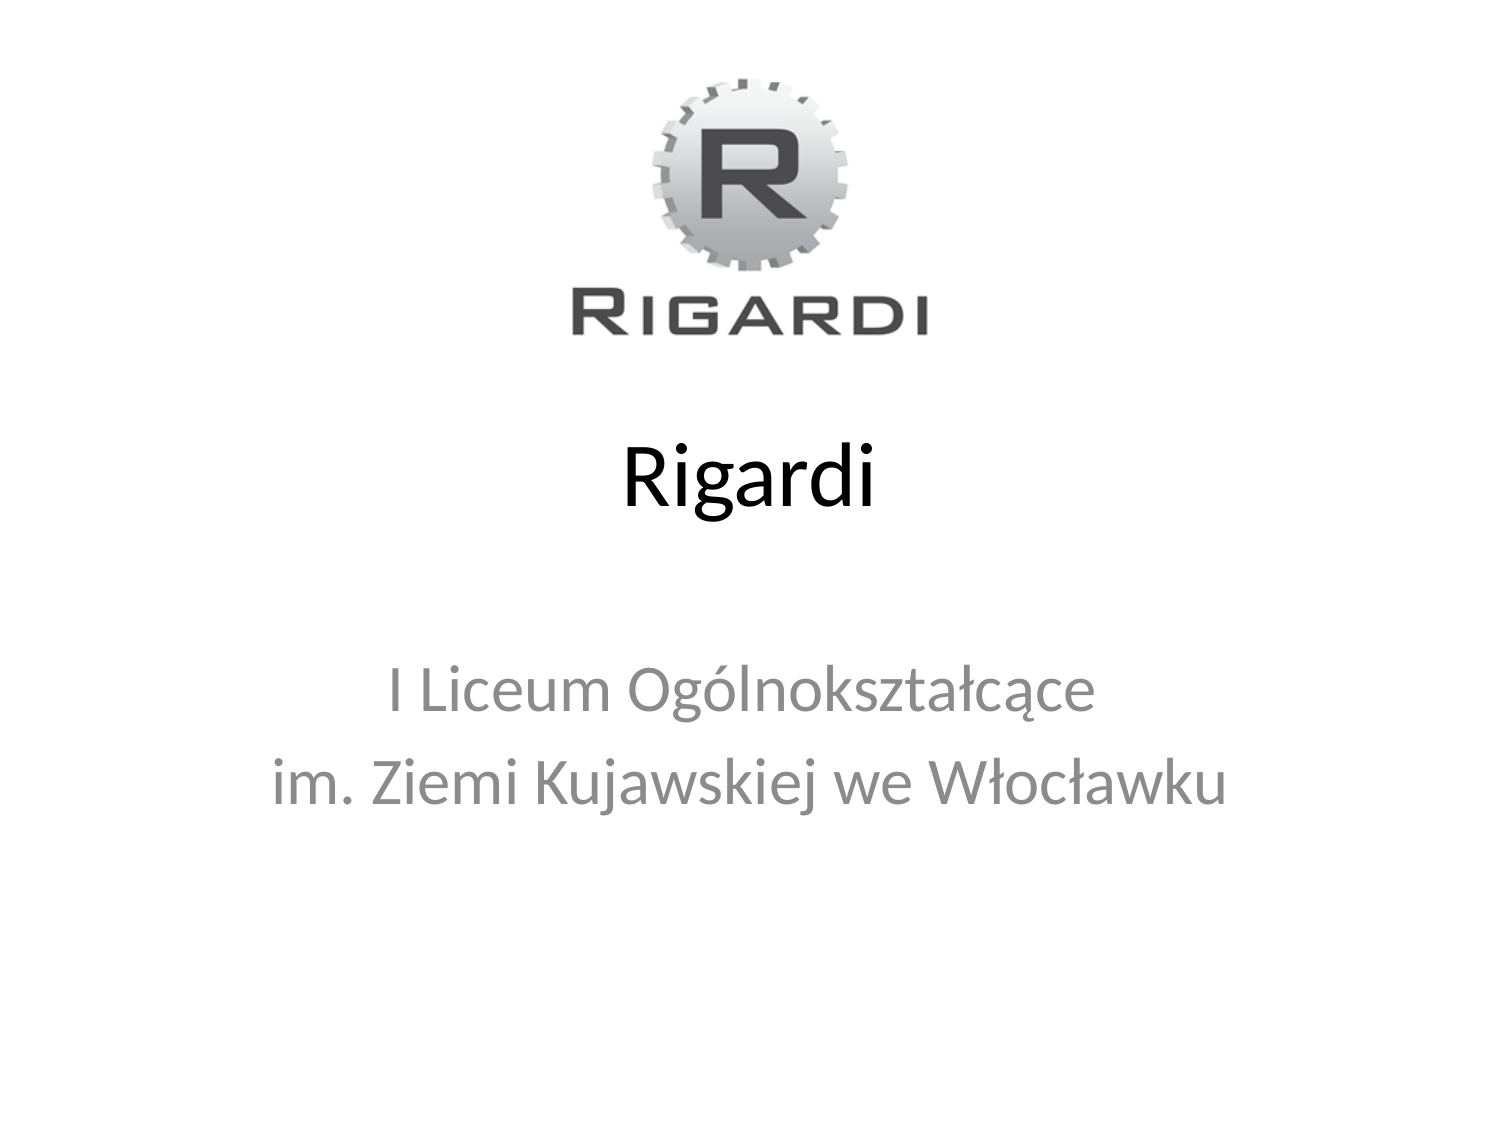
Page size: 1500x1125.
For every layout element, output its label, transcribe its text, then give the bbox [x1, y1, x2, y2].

title Rigardi [112, 349, 1388, 591]
picture [571, 66, 929, 348]
subtitle I Liceum Ogólnokształcące im. Ziemi Kujawskiej we Włocławku [225, 637, 1275, 925]
